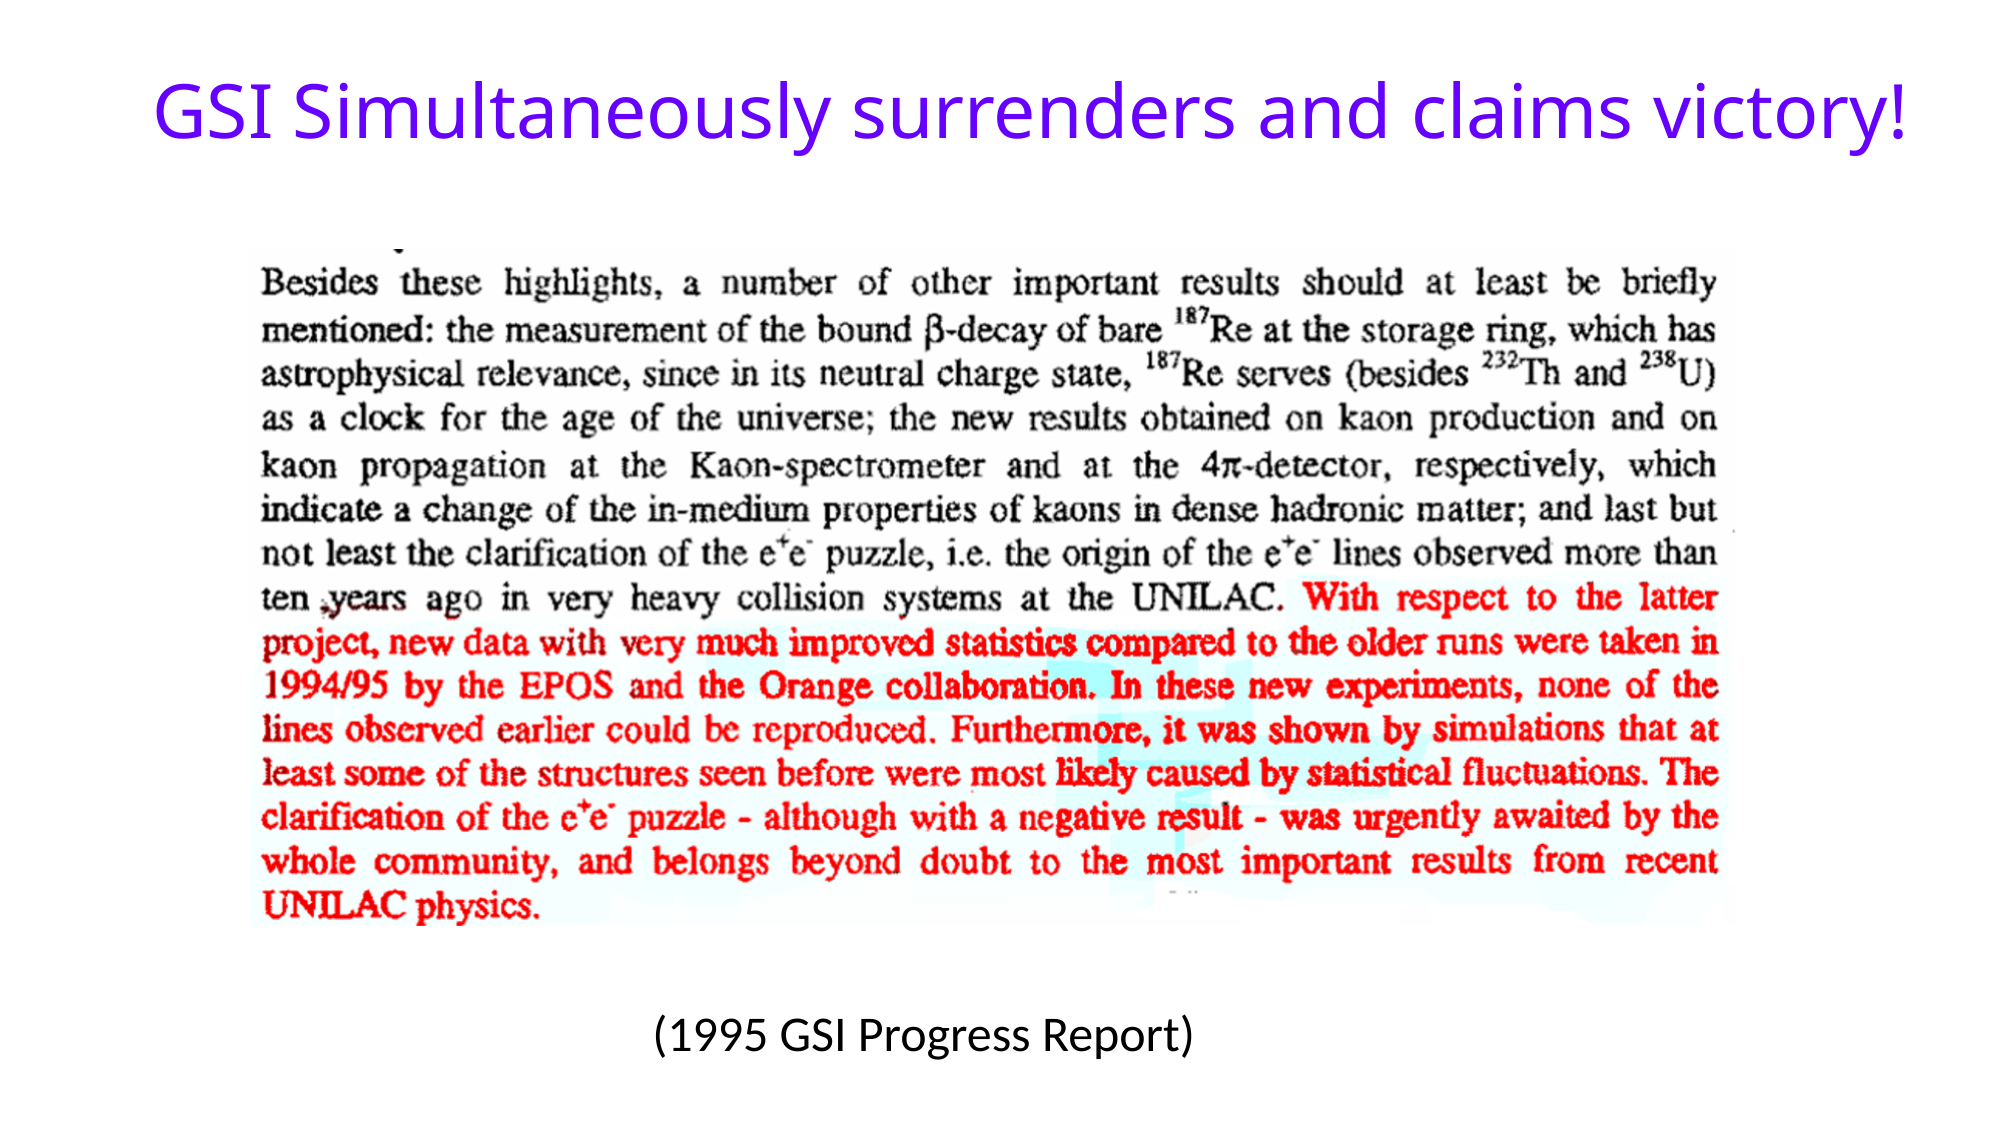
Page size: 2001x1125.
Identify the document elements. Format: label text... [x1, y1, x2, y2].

title GSI Simultaneously surrenders and claims victory! [137, 5, 1941, 223]
picture [249, 249, 1736, 926]
text_box (1995 GSI Progress Report) [637, 993, 1211, 1069]
